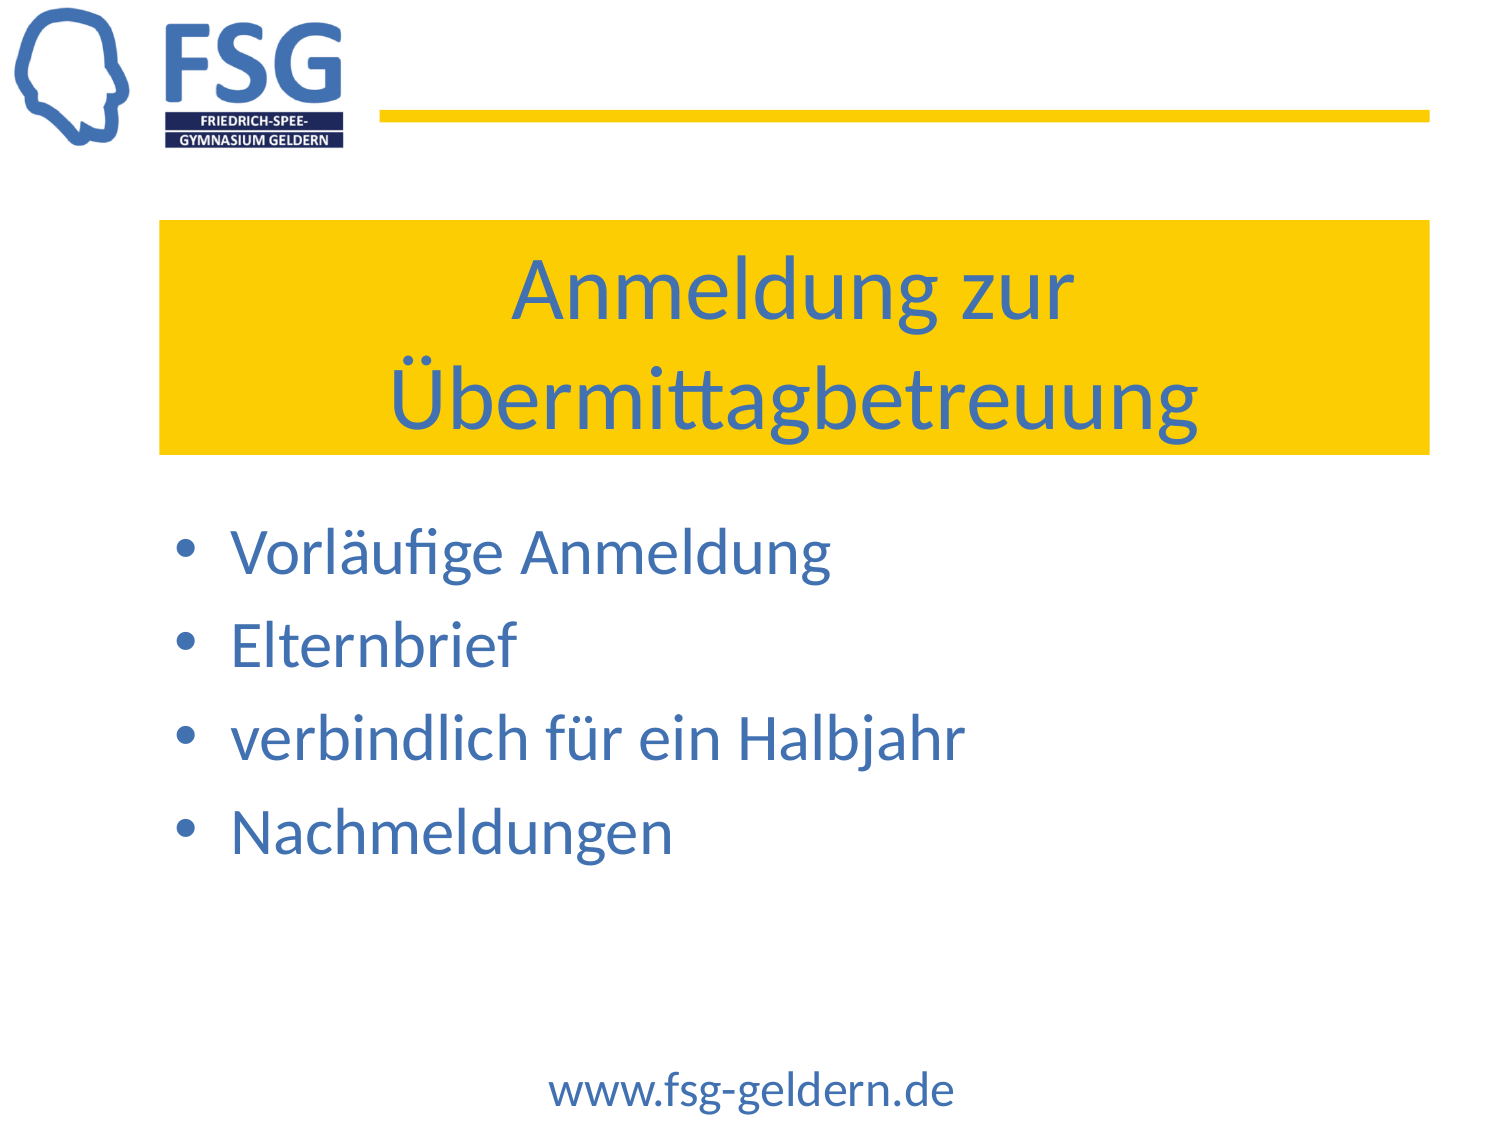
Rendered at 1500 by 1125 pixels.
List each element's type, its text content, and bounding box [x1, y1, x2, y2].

picture [2, 3, 363, 155]
text_box www.fsg-geldern.de [5, 1048, 1499, 1124]
text_box [379, 109, 1430, 123]
text_box Anmeldung zur Übermittagbetreuung [159, 220, 1430, 455]
text_box Vorläufige Anmeldung Elternbrief verbindlich für ein Halbjahr Nachmeldungen [159, 500, 1430, 1049]
